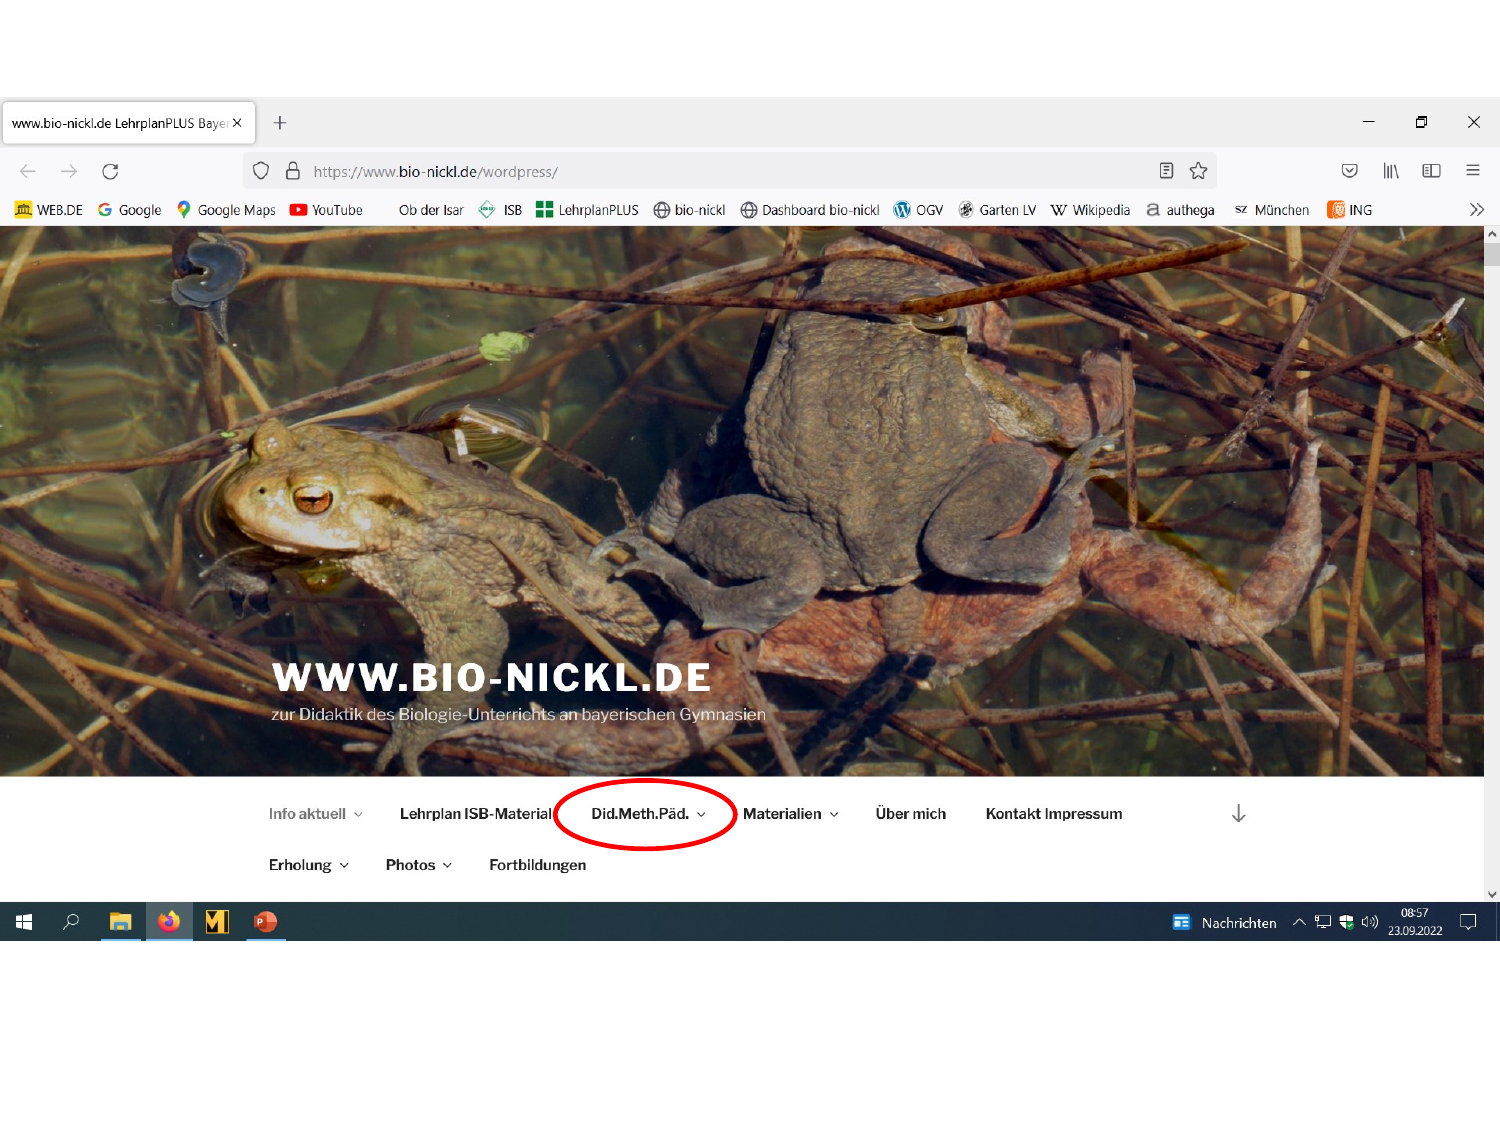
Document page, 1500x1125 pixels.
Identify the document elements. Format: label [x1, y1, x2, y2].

picture [0, 97, 1500, 941]
